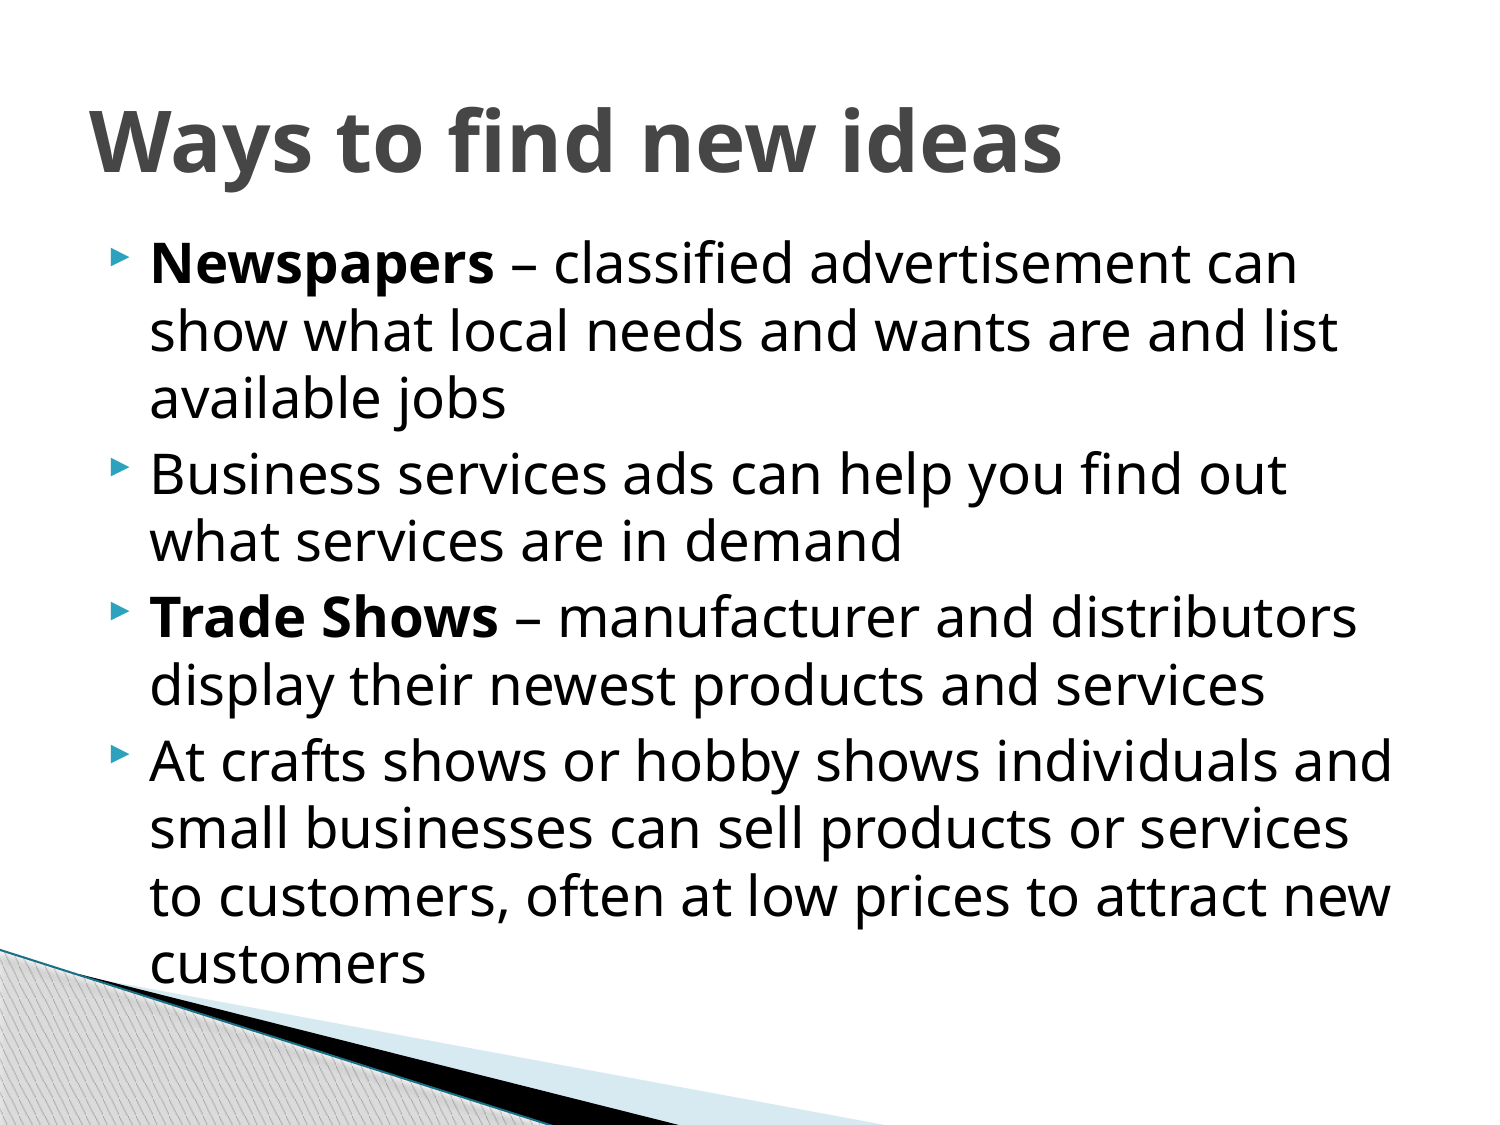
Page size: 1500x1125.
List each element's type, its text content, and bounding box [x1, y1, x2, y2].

list Newspapers – classified advertisement can show what local needs and wants are and list available jobs Business services ads can help you find out what services are in demand Trade Shows – manufacturer and distributors display their newest products and services At crafts shows or hobby shows individuals and small businesses can sell products or services to customers, often at low prices to attract new customers [75, 233, 1425, 1024]
title Ways to find new ideas [75, 45, 1425, 233]
